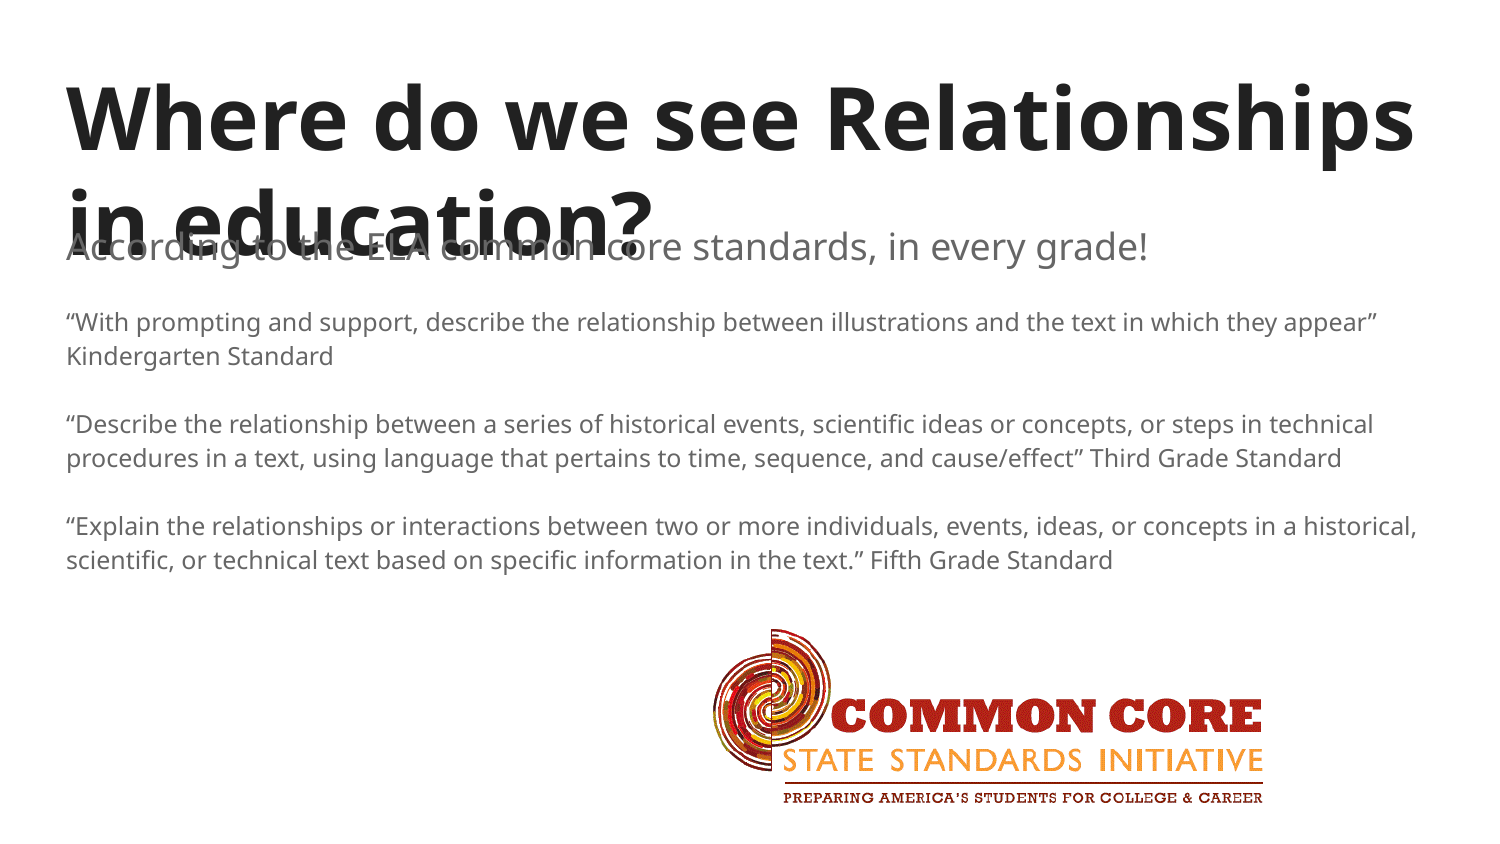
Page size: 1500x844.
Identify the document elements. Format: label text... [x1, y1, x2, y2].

picture [698, 613, 1279, 821]
list According to the ELA common core standards, in every grade! “With prompting and support, describe the relationship between illustrations and the text in which they appear” Kindergarten Standard “Describe the relationship between a series of historical events, scientific ideas or concepts, or steps in technical procedures in a text, using language that pertains to time, sequence, and cause/effect” Third Grade Standard “Explain the relationships or interactions between two or more individuals, events, ideas, or concepts in a historical, scientific, or technical text based on specific information in the text.” Fifth Grade Standard [51, 201, 1449, 750]
title Where do we see Relationships in education? [51, 48, 1449, 180]
